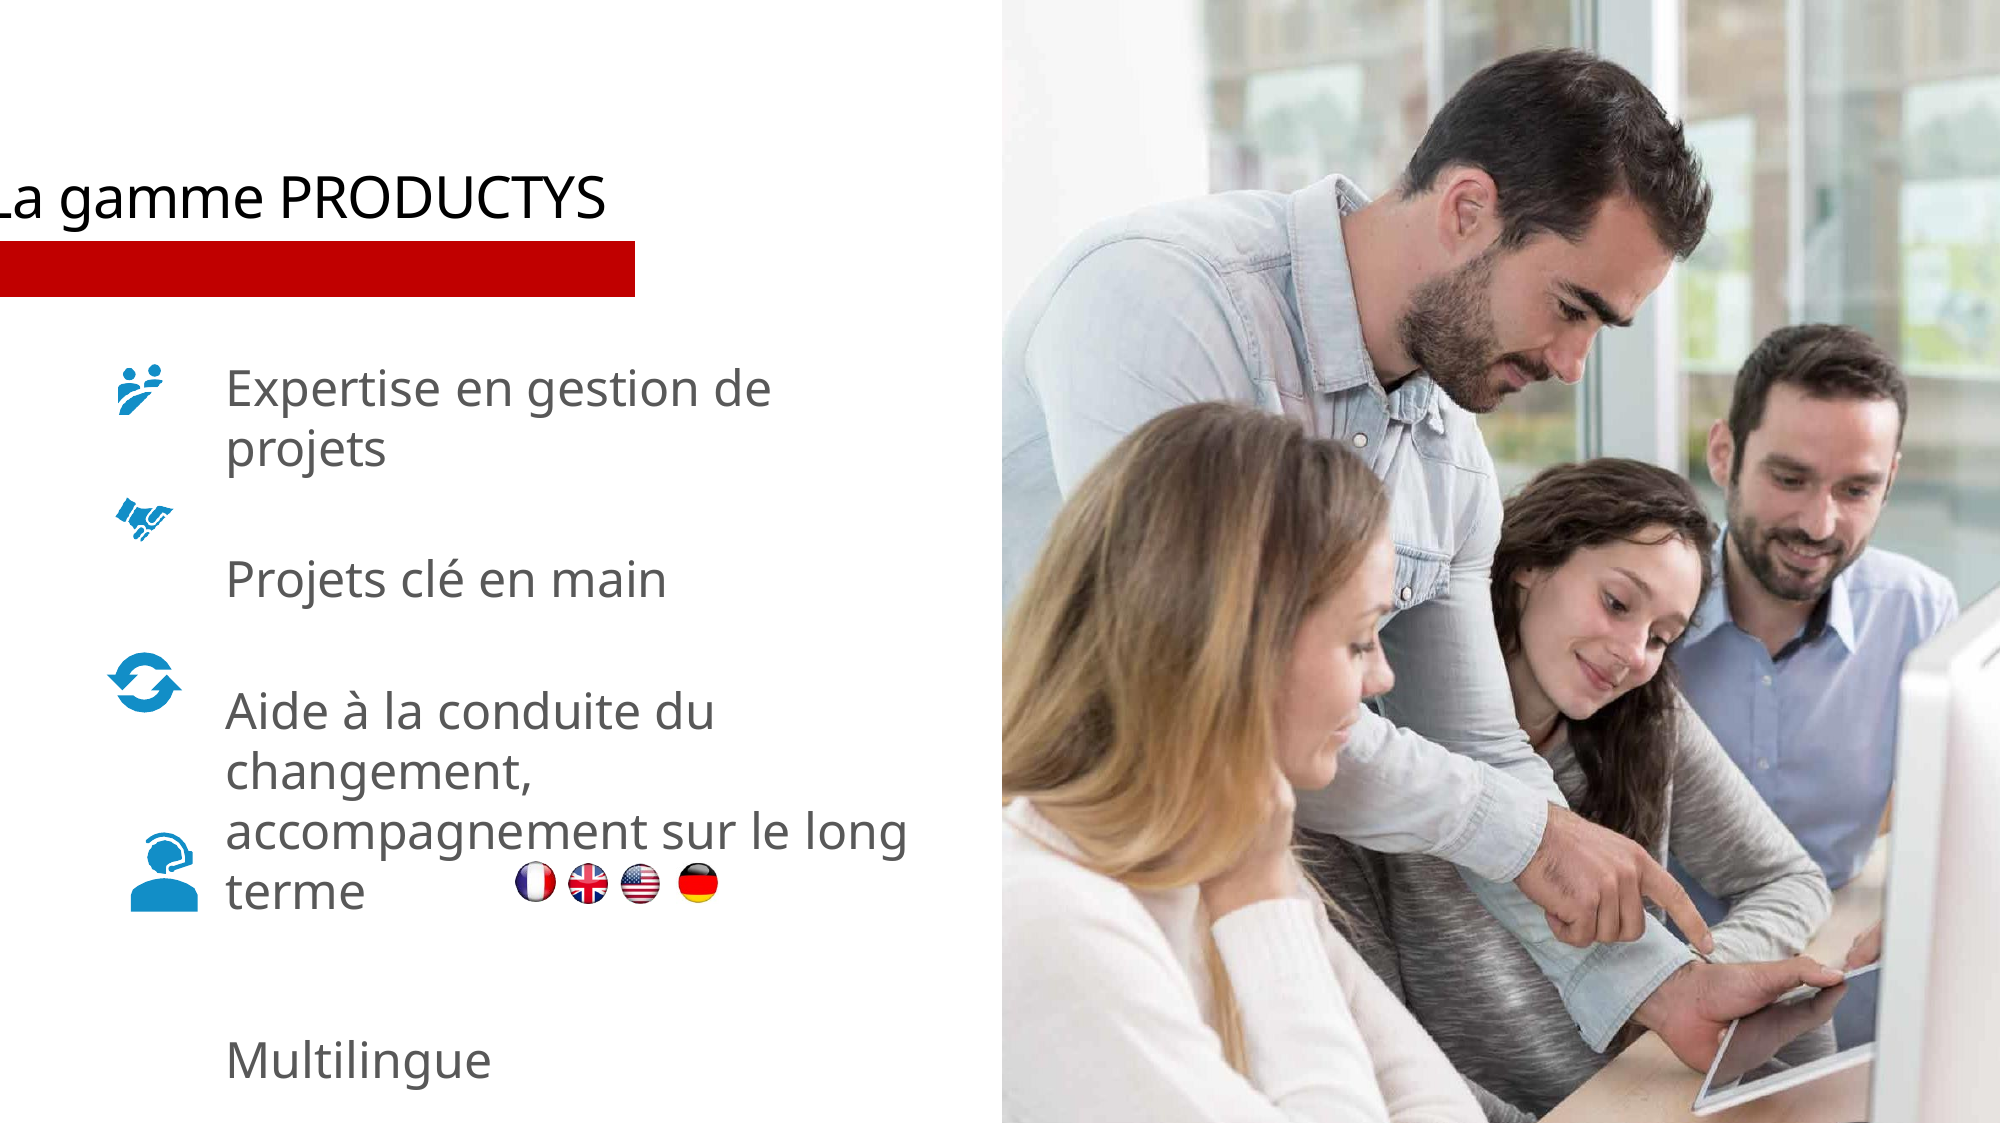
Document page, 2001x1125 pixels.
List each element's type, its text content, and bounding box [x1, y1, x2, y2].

text_box [117, 674, 183, 713]
picture [676, 861, 719, 904]
picture [568, 863, 608, 904]
text_box La gamme PRODUCTYS [0, 158, 644, 231]
picture [515, 861, 556, 902]
text_box Expertise en gestion de projets Projets clé en main Aide à la conduite du changement, accompagnement sur le long terme Multilingue [223, 354, 941, 1125]
picture [115, 497, 174, 542]
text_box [130, 832, 198, 912]
picture [620, 863, 660, 904]
text_box [0, 241, 635, 297]
picture [118, 364, 163, 415]
text_box [106, 652, 172, 691]
picture [1002, 0, 2000, 1123]
